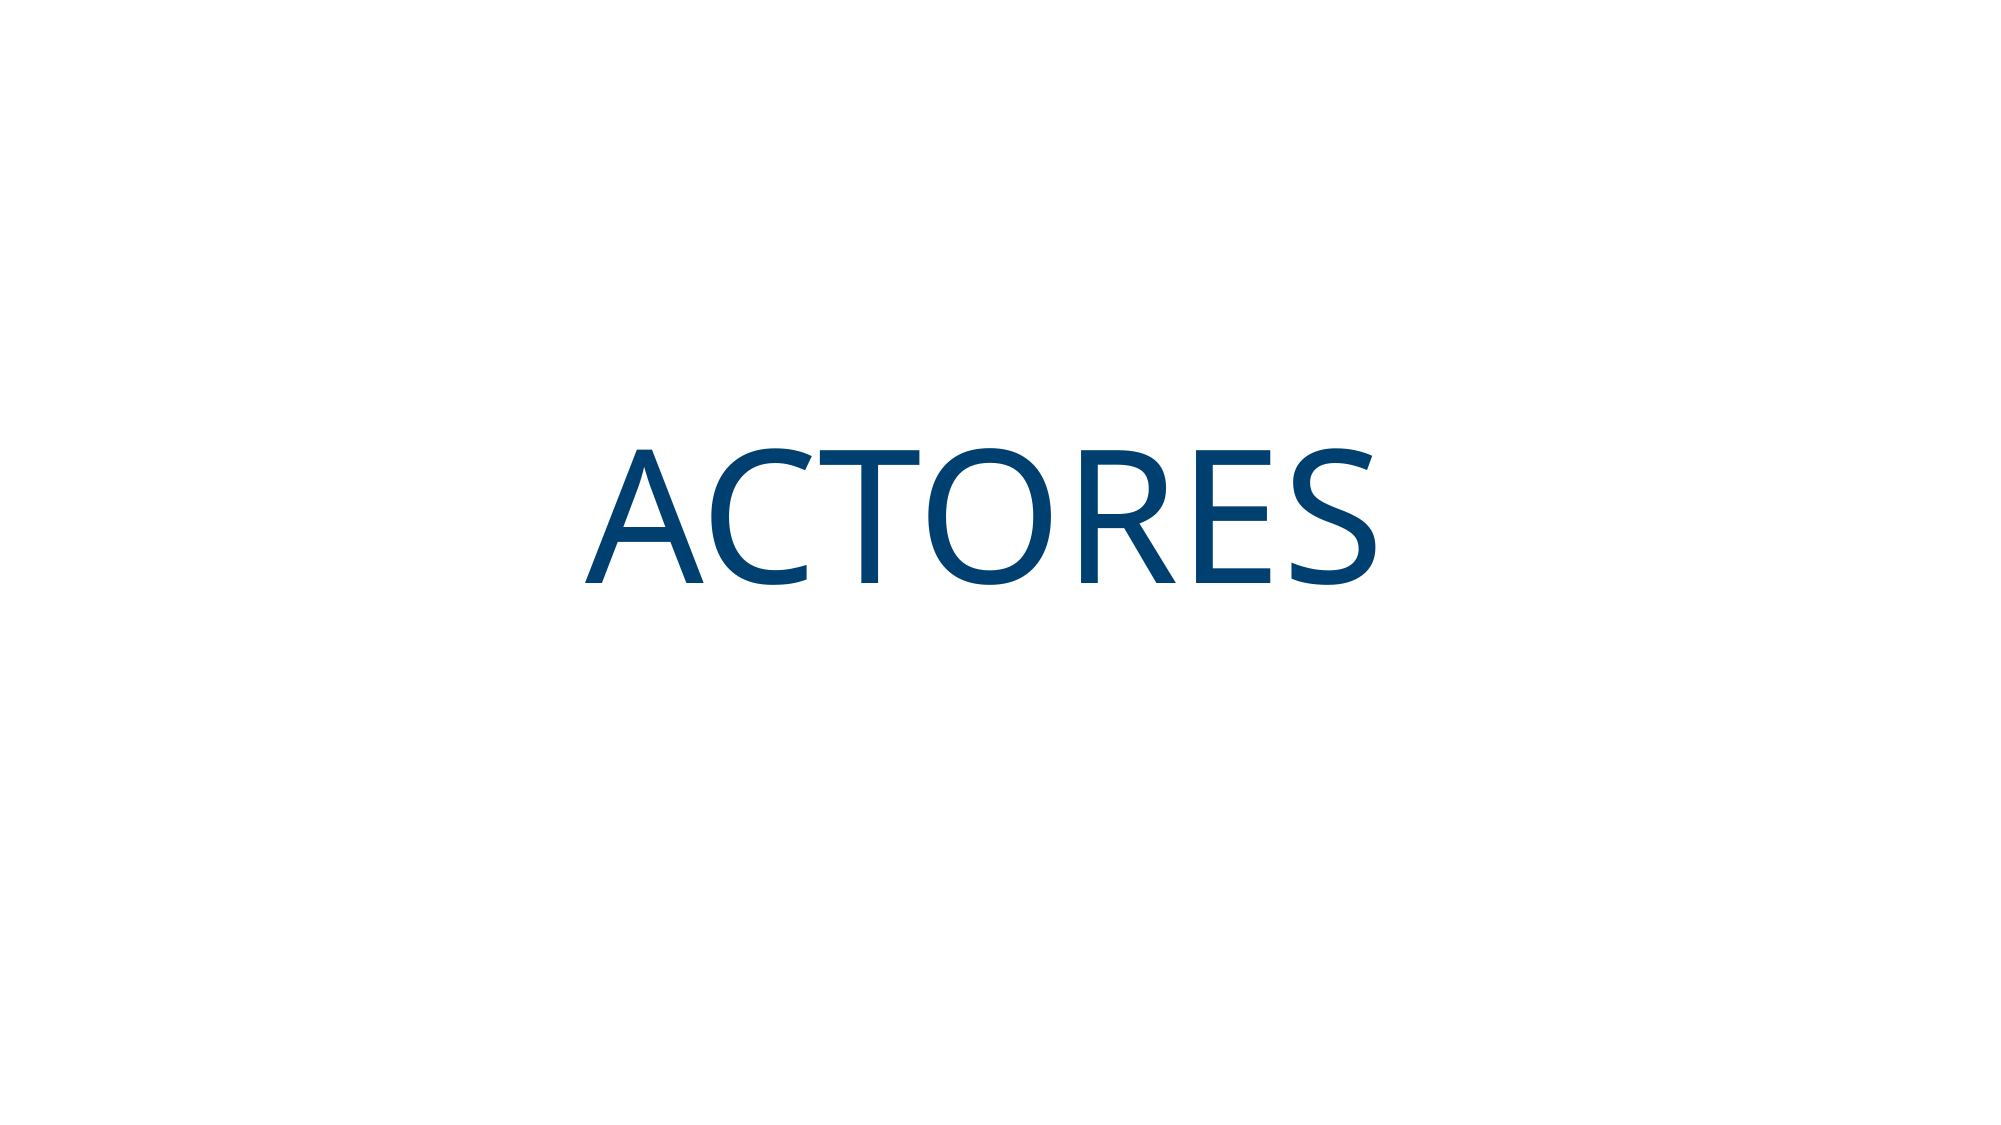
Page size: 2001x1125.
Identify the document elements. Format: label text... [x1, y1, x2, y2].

title ACTORES [122, 414, 1848, 632]
